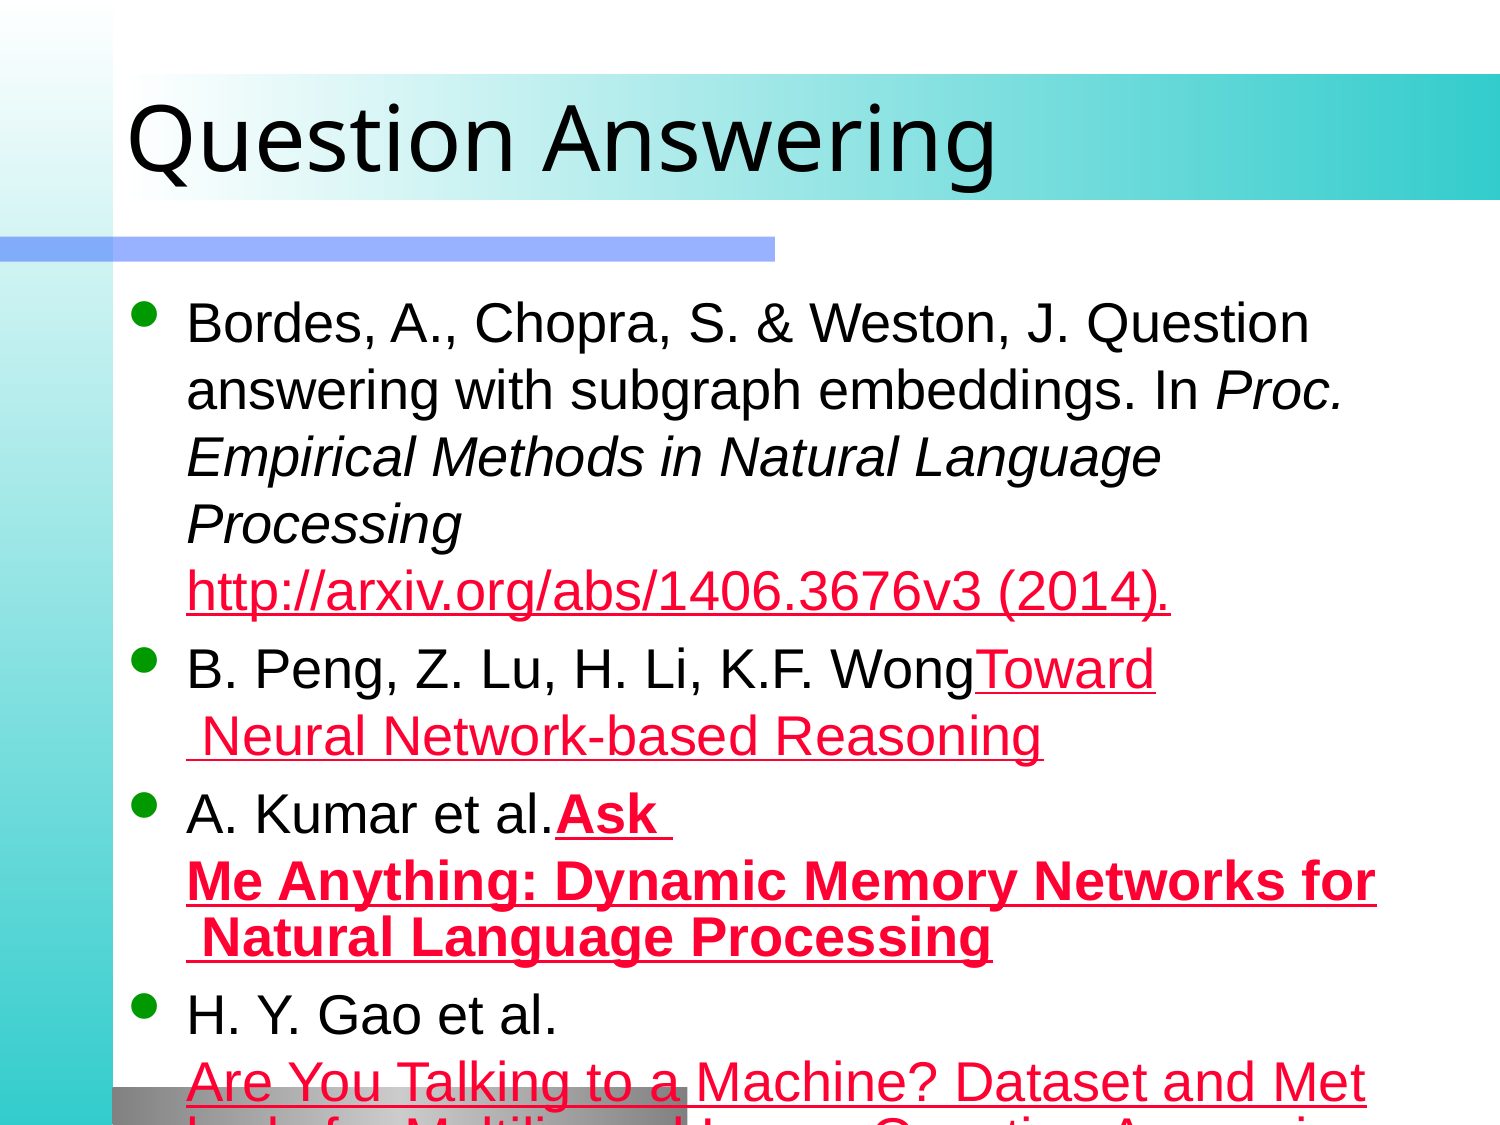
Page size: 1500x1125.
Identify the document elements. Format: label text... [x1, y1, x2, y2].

list Bordes, A., Chopra, S. & Weston, J. Question answering with subgraph embeddings. In Proc. Empirical Methods in Natural Language Processing http://arxiv.org/abs/1406.3676v3 (2014). B. Peng, Z. Lu, H. Li, K.F. WongToward Neural Network-based Reasoning A. Kumar et al.Ask Me Anything: Dynamic Memory Networks for Natural Language Processing H. Y. Gao et al. Are You Talking to a Machine? Dataset and Methods for Multilingual Image Question Answering, NIPS, 2015. [112, 278, 1388, 1073]
title Question Answering [110, 40, 1386, 229]
